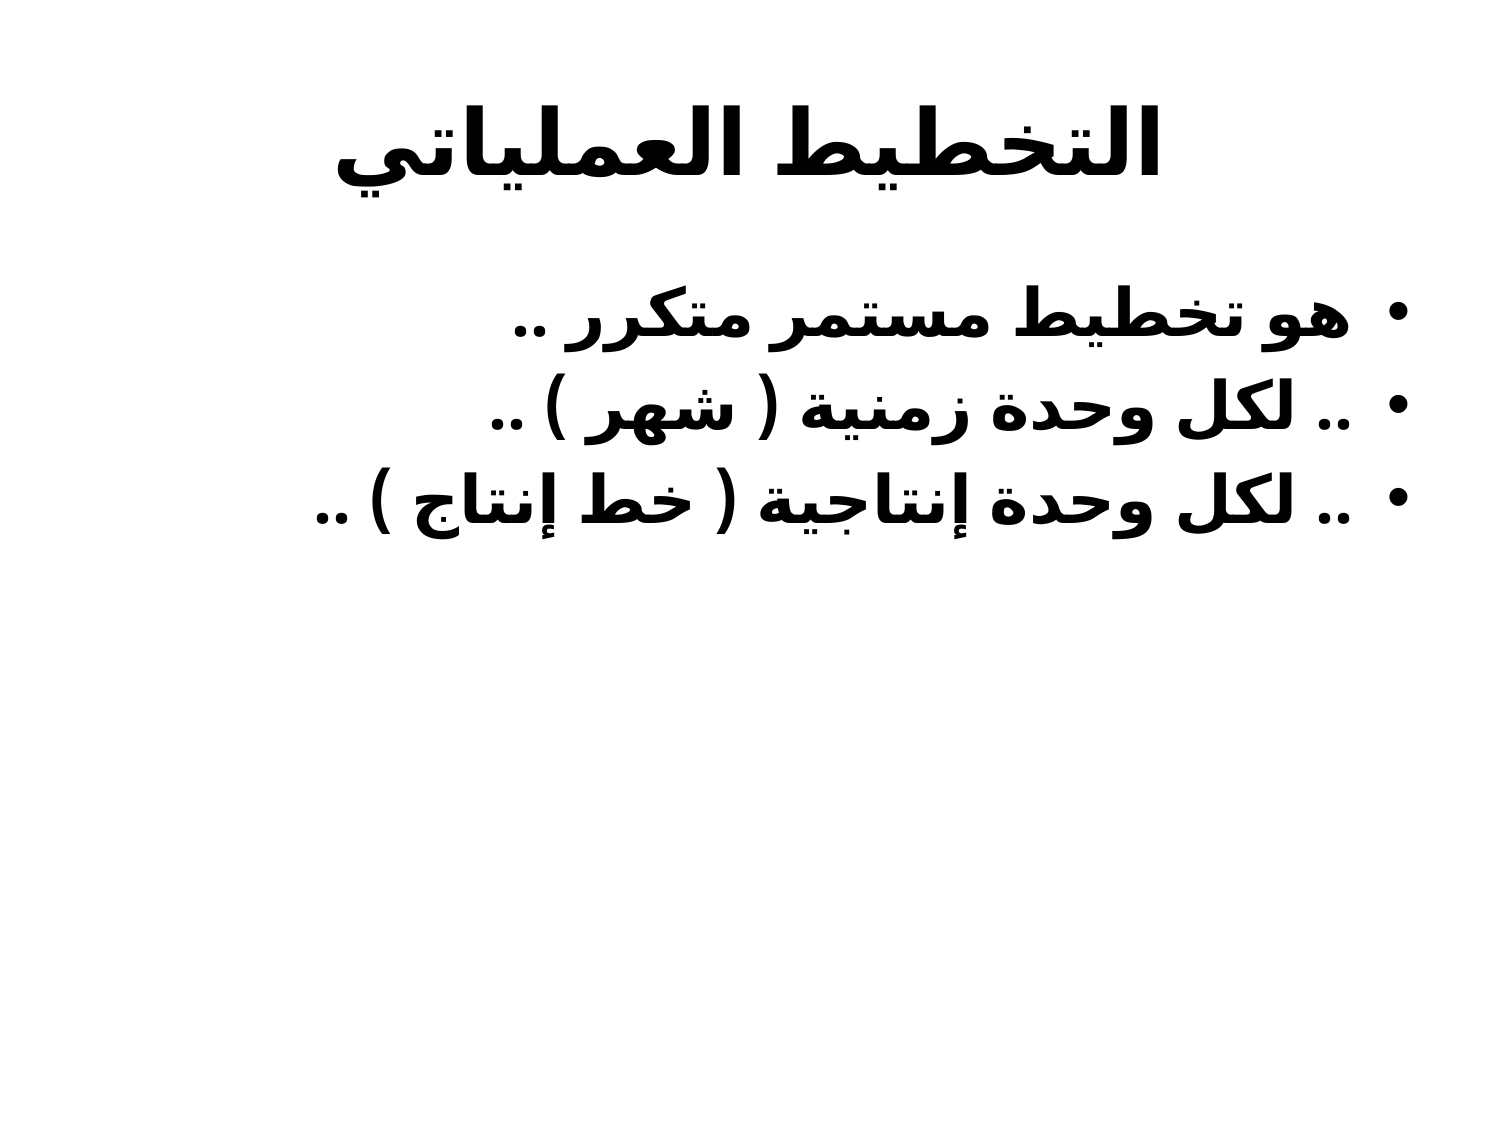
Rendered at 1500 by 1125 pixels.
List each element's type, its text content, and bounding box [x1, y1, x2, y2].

list هو تخطيط مستمر متكرر .. .. لكل وحدة زمنية ( شهر ) .. .. لكل وحدة إنتاجية ( خط إنتاج ) .. [75, 262, 1425, 1005]
title التخطيط العملياتي [75, 45, 1425, 233]
